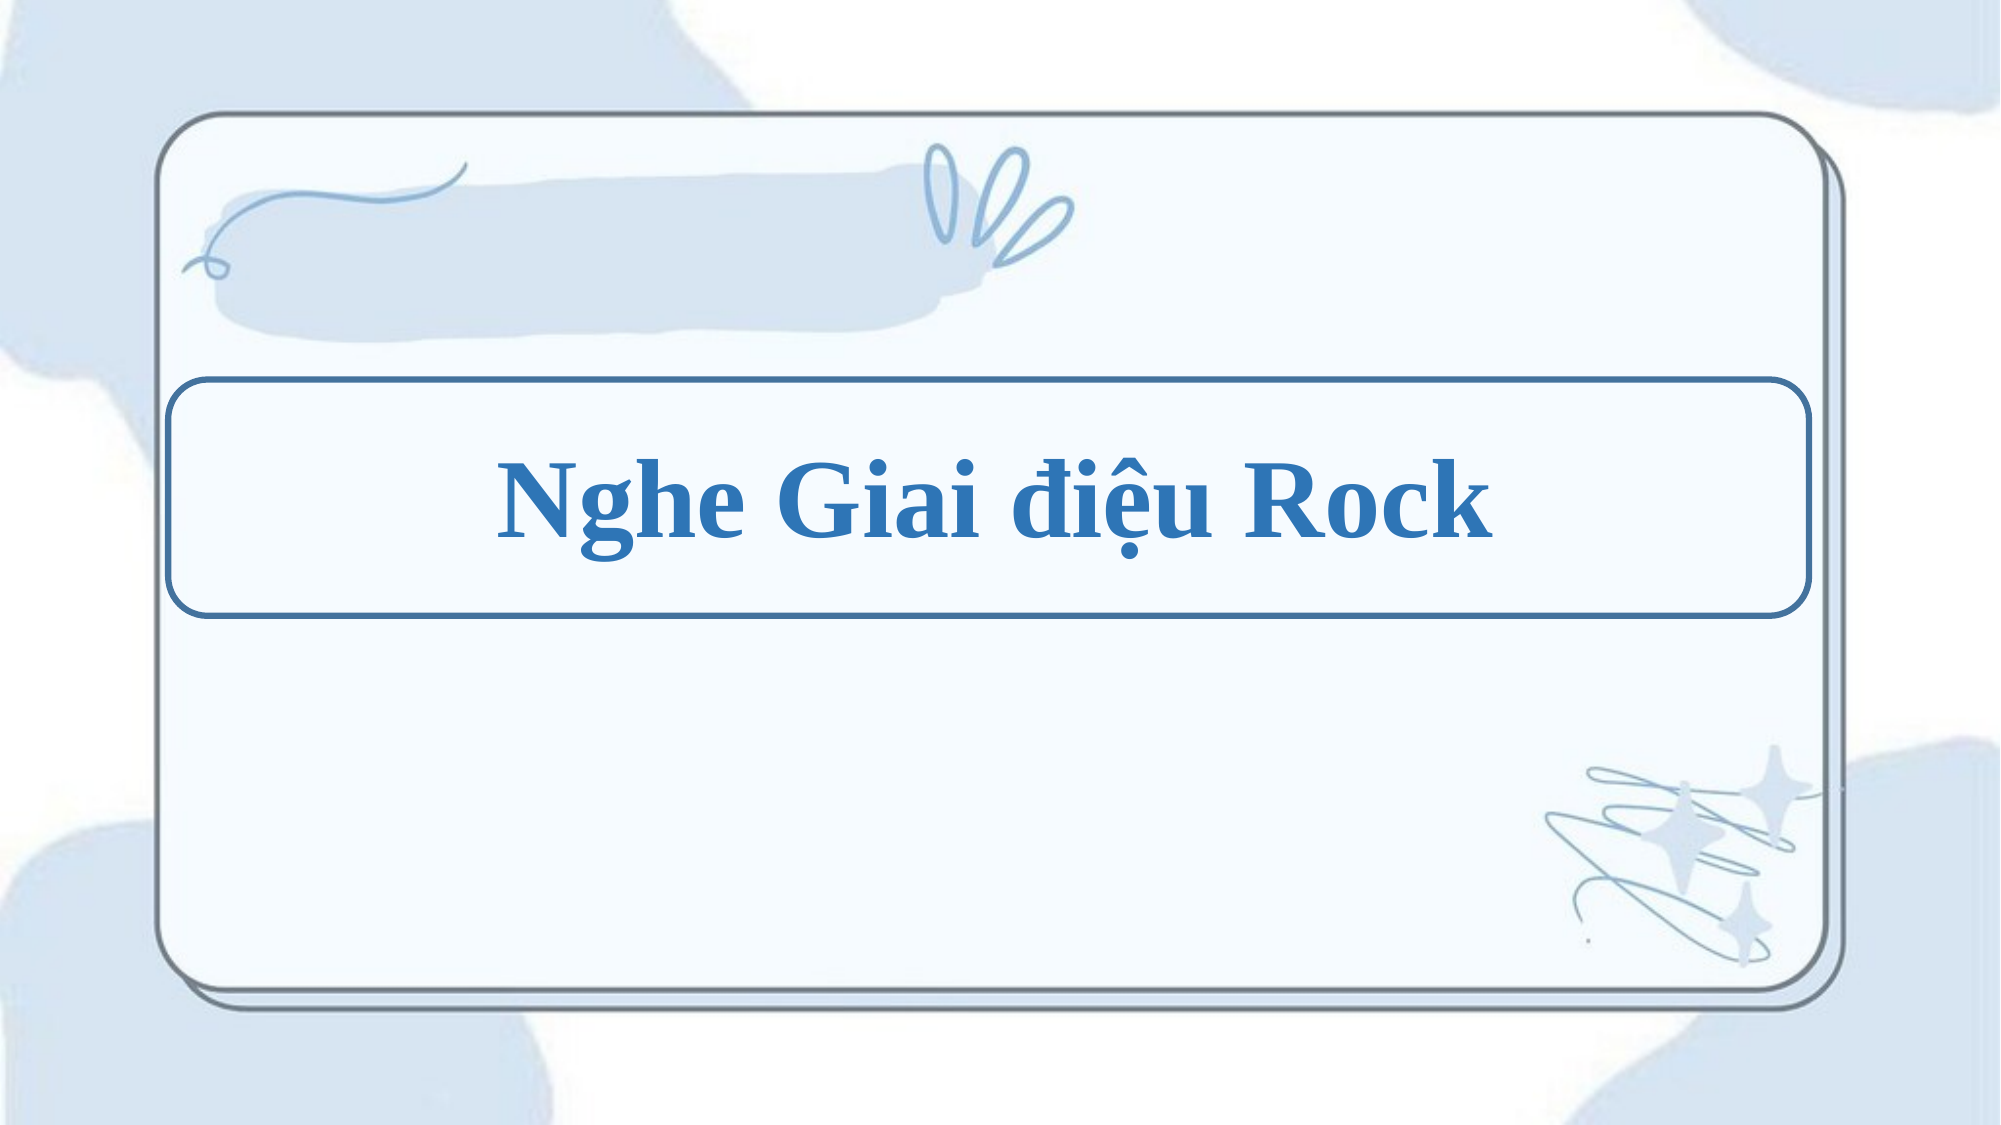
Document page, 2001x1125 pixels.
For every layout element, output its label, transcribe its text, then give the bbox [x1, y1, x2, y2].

text_box Nghe Giai điệu Rock [1810, 417, 1816, 568]
text_box [167, 378, 1811, 617]
picture [0, 0, 2001, 1125]
